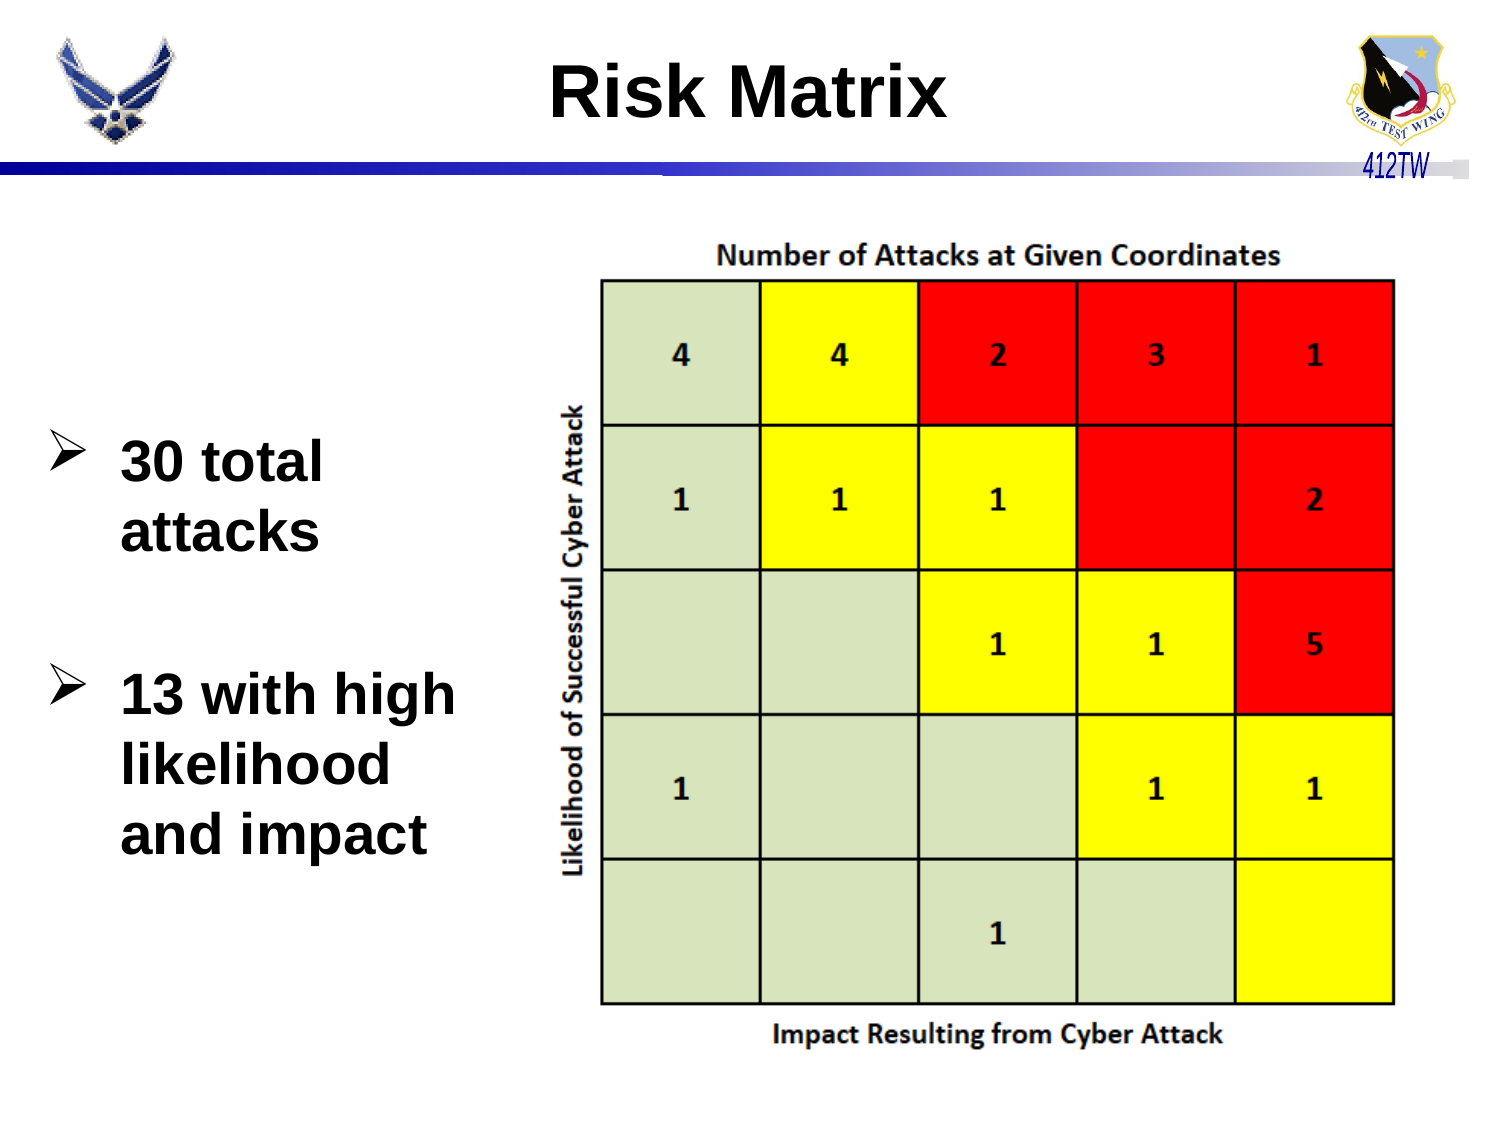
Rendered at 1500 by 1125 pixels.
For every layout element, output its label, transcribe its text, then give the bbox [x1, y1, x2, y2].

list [523, 217, 1473, 1074]
list 30 total attacks 13 with high likelihood and impact [29, 415, 518, 974]
picture [22, 29, 211, 155]
picture [1341, 29, 1460, 152]
text_box Risk Matrix [110, 2, 1386, 141]
